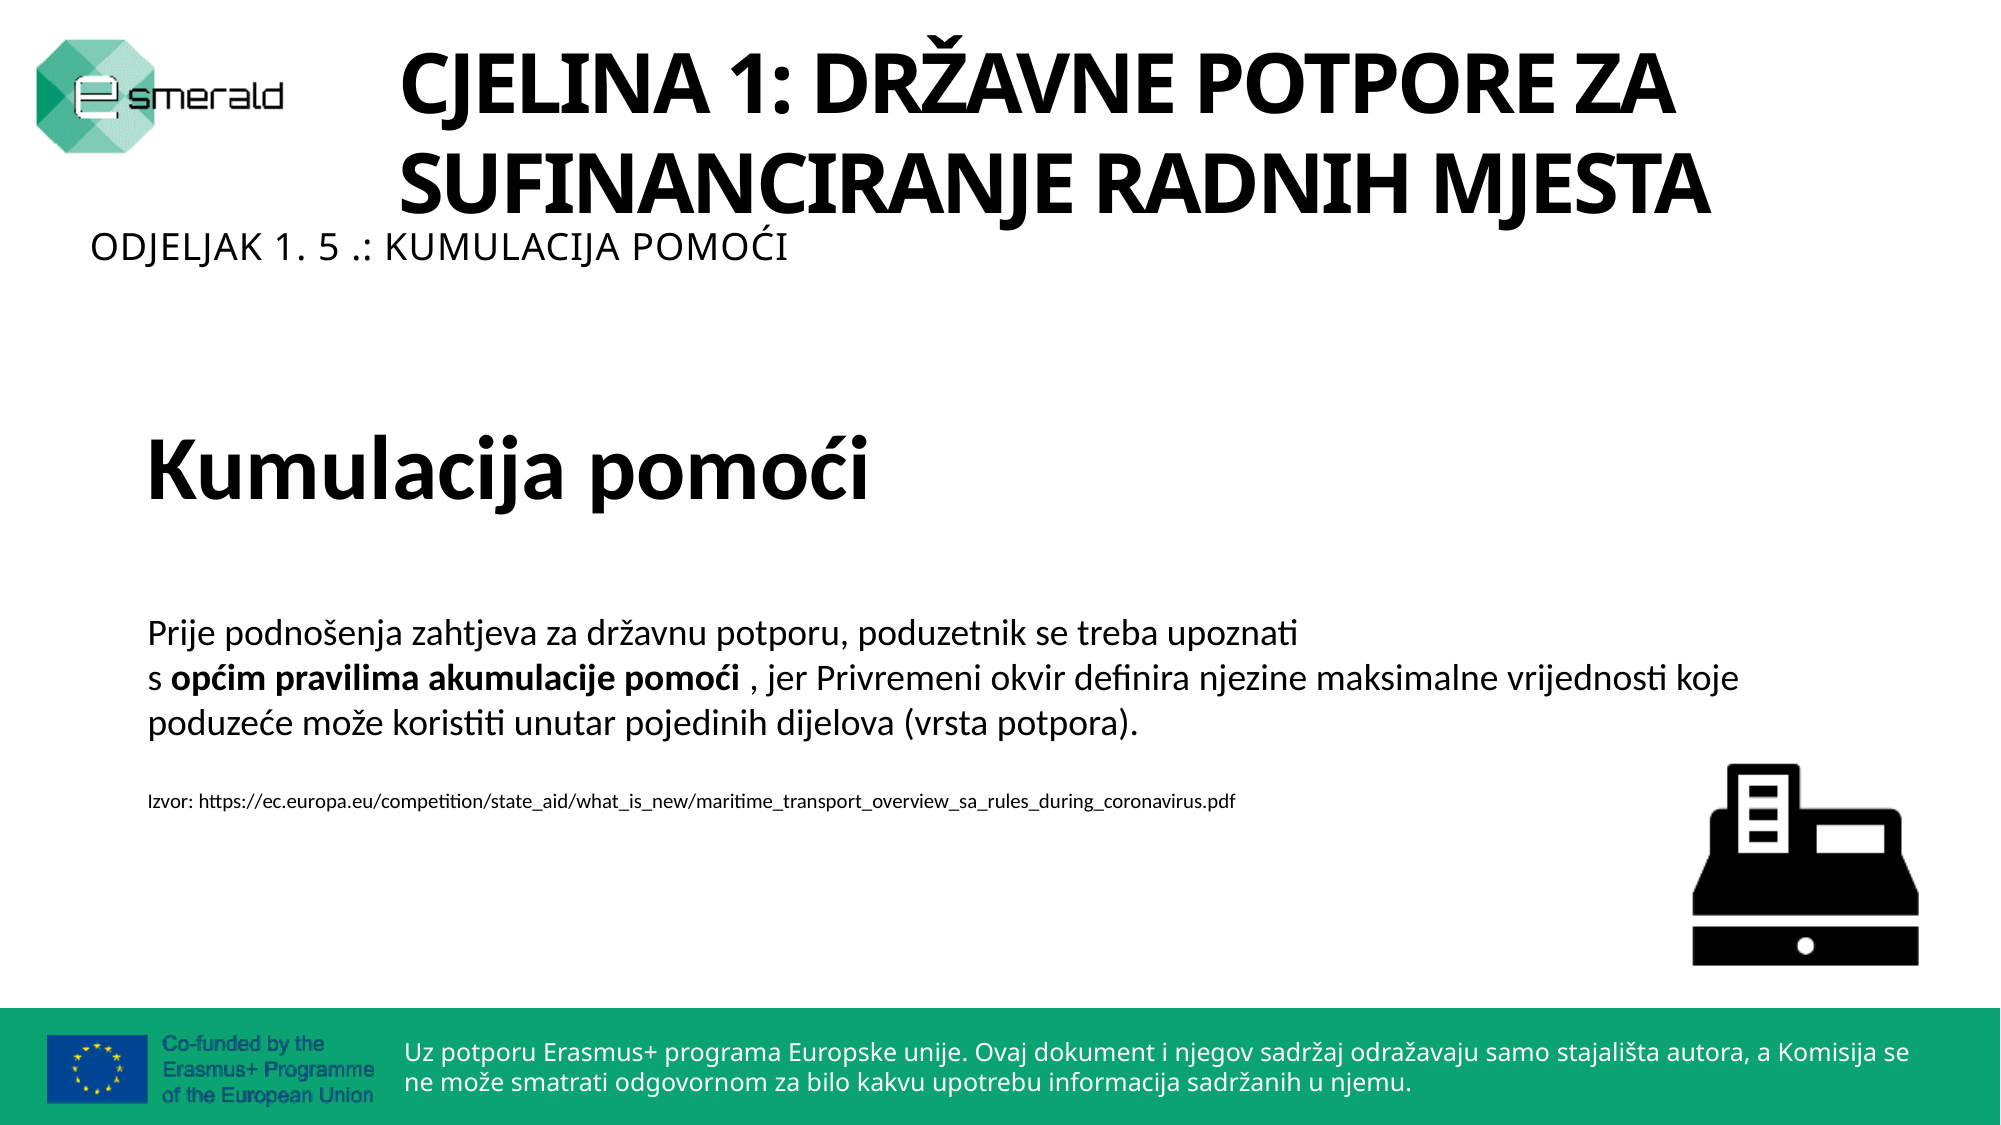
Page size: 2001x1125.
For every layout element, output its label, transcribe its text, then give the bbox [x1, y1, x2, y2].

picture [1671, 736, 1941, 1005]
text_box Kumulacija pomoći Prije podnošenja zahtjeva za državnu potporu, poduzetnik se treba upoznati s općim pravilima akumulacije pomoći , jer Privremeni okvir definira njezine maksimalne vrijednosti koje poduzeće može koristiti unutar pojedinih dijelova (vrsta potpora). Izvor: https://ec.europa.eu/competition/state_aid/what_is_new/maritime_transport_overview_sa_rules_during_coronavirus.pdf [132, 400, 1909, 866]
text_box ODJELJAK 1. 5 .: KUMULACIJA POMOĆI [73, 215, 1073, 276]
picture [15, 18, 302, 169]
text_box CJELINA 1: DRŽAVNE POTPORE ZA SUFINANCIRANJE RADNIH MJESTA [396, 28, 1743, 231]
picture [47, 1035, 374, 1107]
